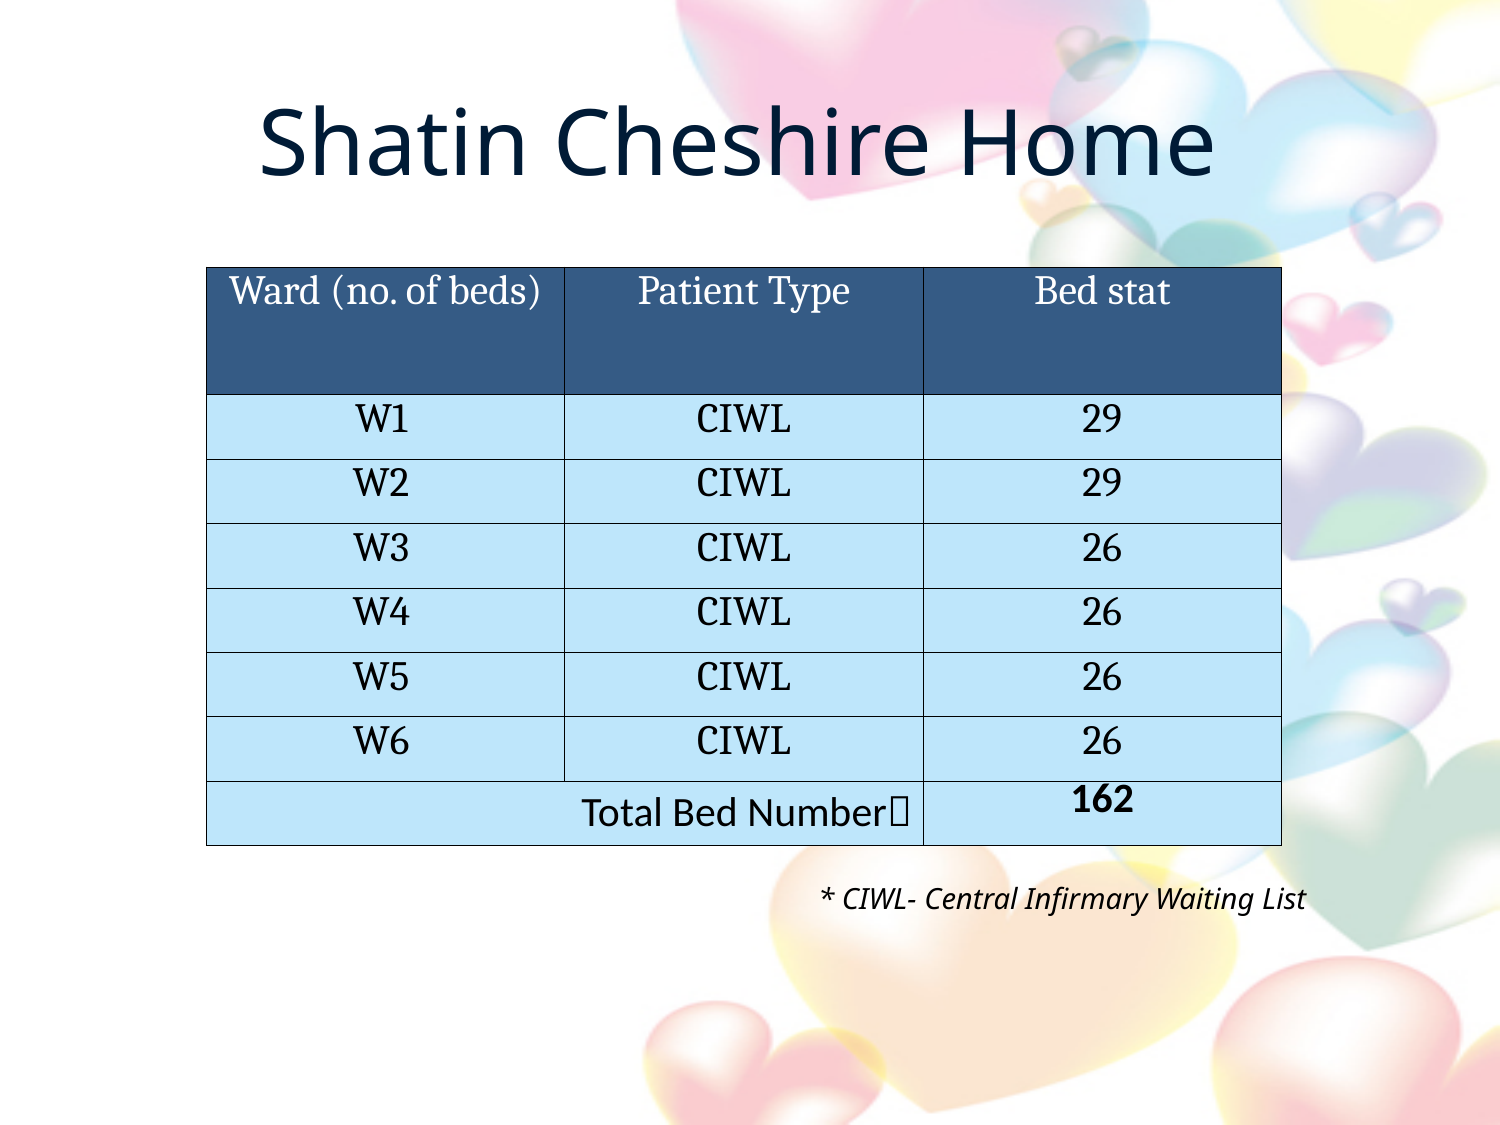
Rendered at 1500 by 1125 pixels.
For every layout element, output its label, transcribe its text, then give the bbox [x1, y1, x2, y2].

text_box * CIWL- Central Infirmary Waiting List [159, 872, 1329, 923]
table_cell CIWL [565, 589, 923, 652]
table_cell CIWL [565, 653, 923, 716]
table_cell CIWL [565, 717, 923, 781]
text_box [135, 857, 1400, 918]
table_cell W4 [207, 589, 564, 652]
table_cell Total Bed Number [207, 782, 923, 845]
table_cell W2 [207, 460, 564, 523]
table_cell W1 [207, 395, 564, 459]
table_cell CIWL [565, 524, 923, 588]
table_header Patient Type [565, 268, 923, 394]
table_cell W3 [207, 524, 564, 588]
title Shatin Cheshire Home [75, 45, 1425, 233]
table_cell 26 [924, 717, 1281, 781]
slide_number 6 [1074, 1042, 1425, 1103]
table_cell CIWL [565, 460, 923, 523]
table_header Ward (no. of beds) [207, 268, 564, 394]
table_cell 26 [924, 524, 1281, 588]
table_cell 26 [924, 589, 1281, 652]
table_cell W5 [207, 653, 564, 716]
picture [0, 0, 1500, 1125]
table_cell 26 [924, 653, 1281, 716]
table_cell 29 [924, 395, 1281, 459]
table_header Bed stat [924, 268, 1281, 394]
table_cell W6 [207, 717, 564, 781]
table_cell 162 [924, 782, 1281, 845]
table_cell 29 [924, 460, 1281, 523]
table_cell CIWL [565, 395, 923, 459]
